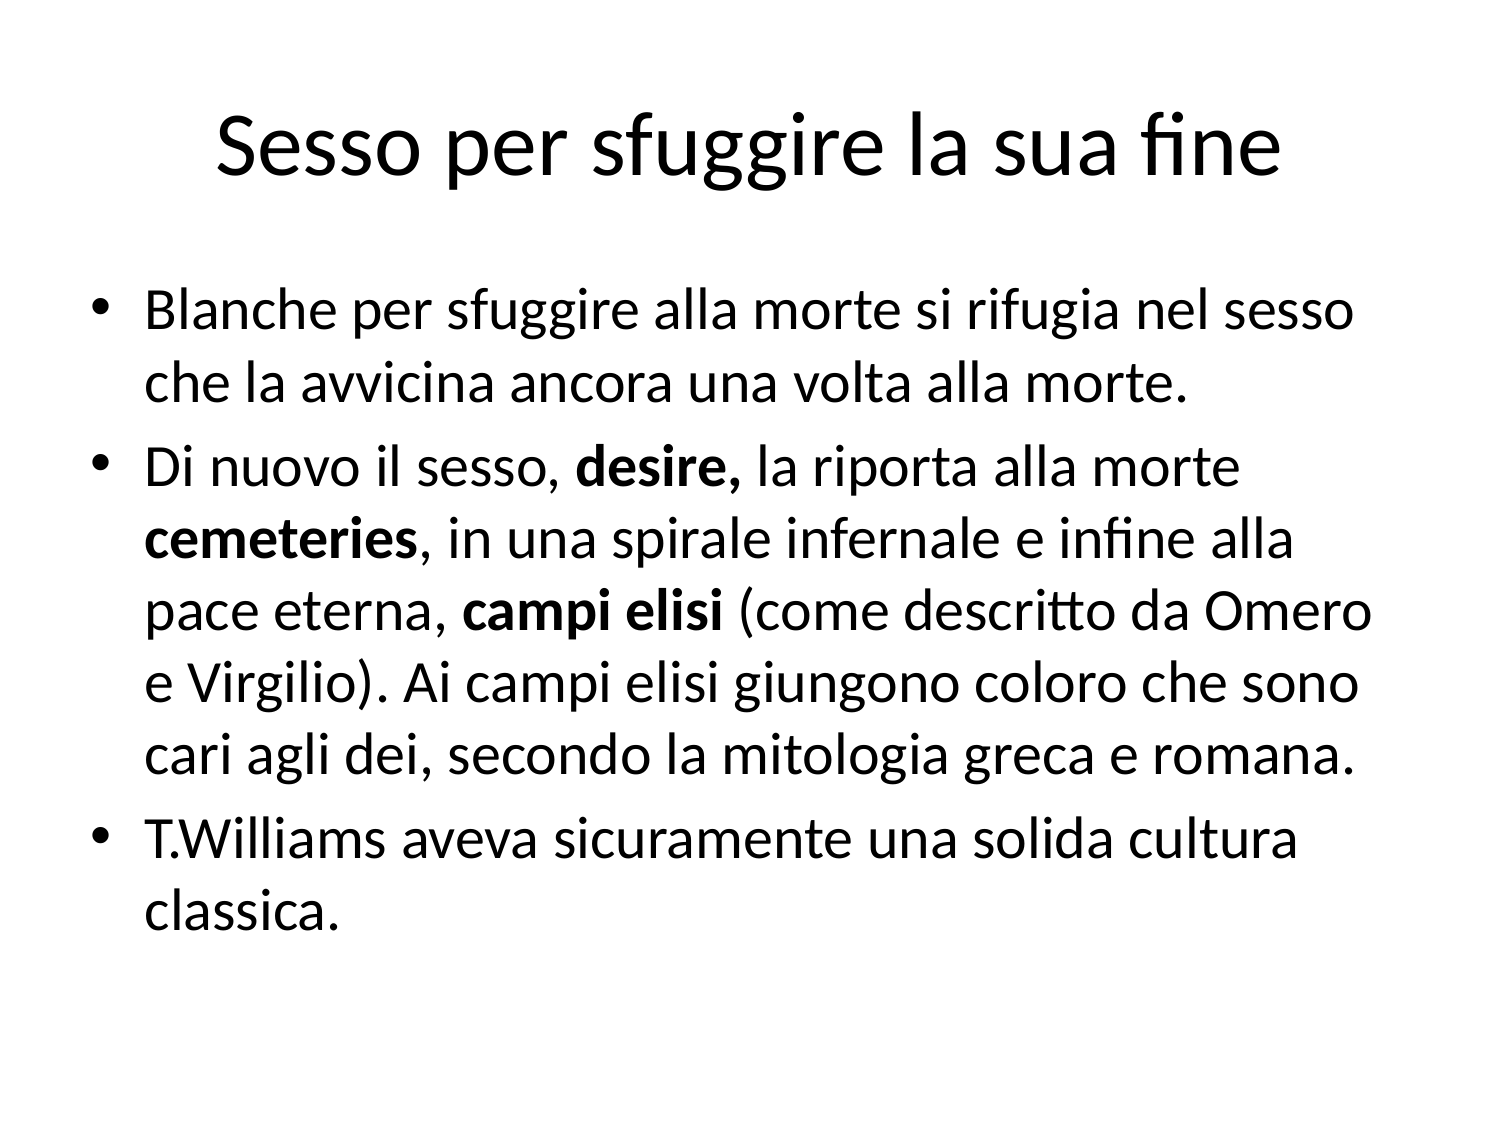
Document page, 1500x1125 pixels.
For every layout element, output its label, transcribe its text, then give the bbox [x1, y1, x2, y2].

list Blanche per sfuggire alla morte si rifugia nel sesso che la avvicina ancora una volta alla morte. Di nuovo il sesso, desire, la riporta alla morte cemeteries, in una spirale infernale e infine alla pace eterna, campi elisi (come descritto da Omero e Virgilio). Ai campi elisi giungono coloro che sono cari agli dei, secondo la mitologia greca e romana. T.Williams aveva sicuramente una solida cultura classica. [75, 262, 1425, 1005]
title Sesso per sfuggire la sua fine [75, 45, 1425, 233]
